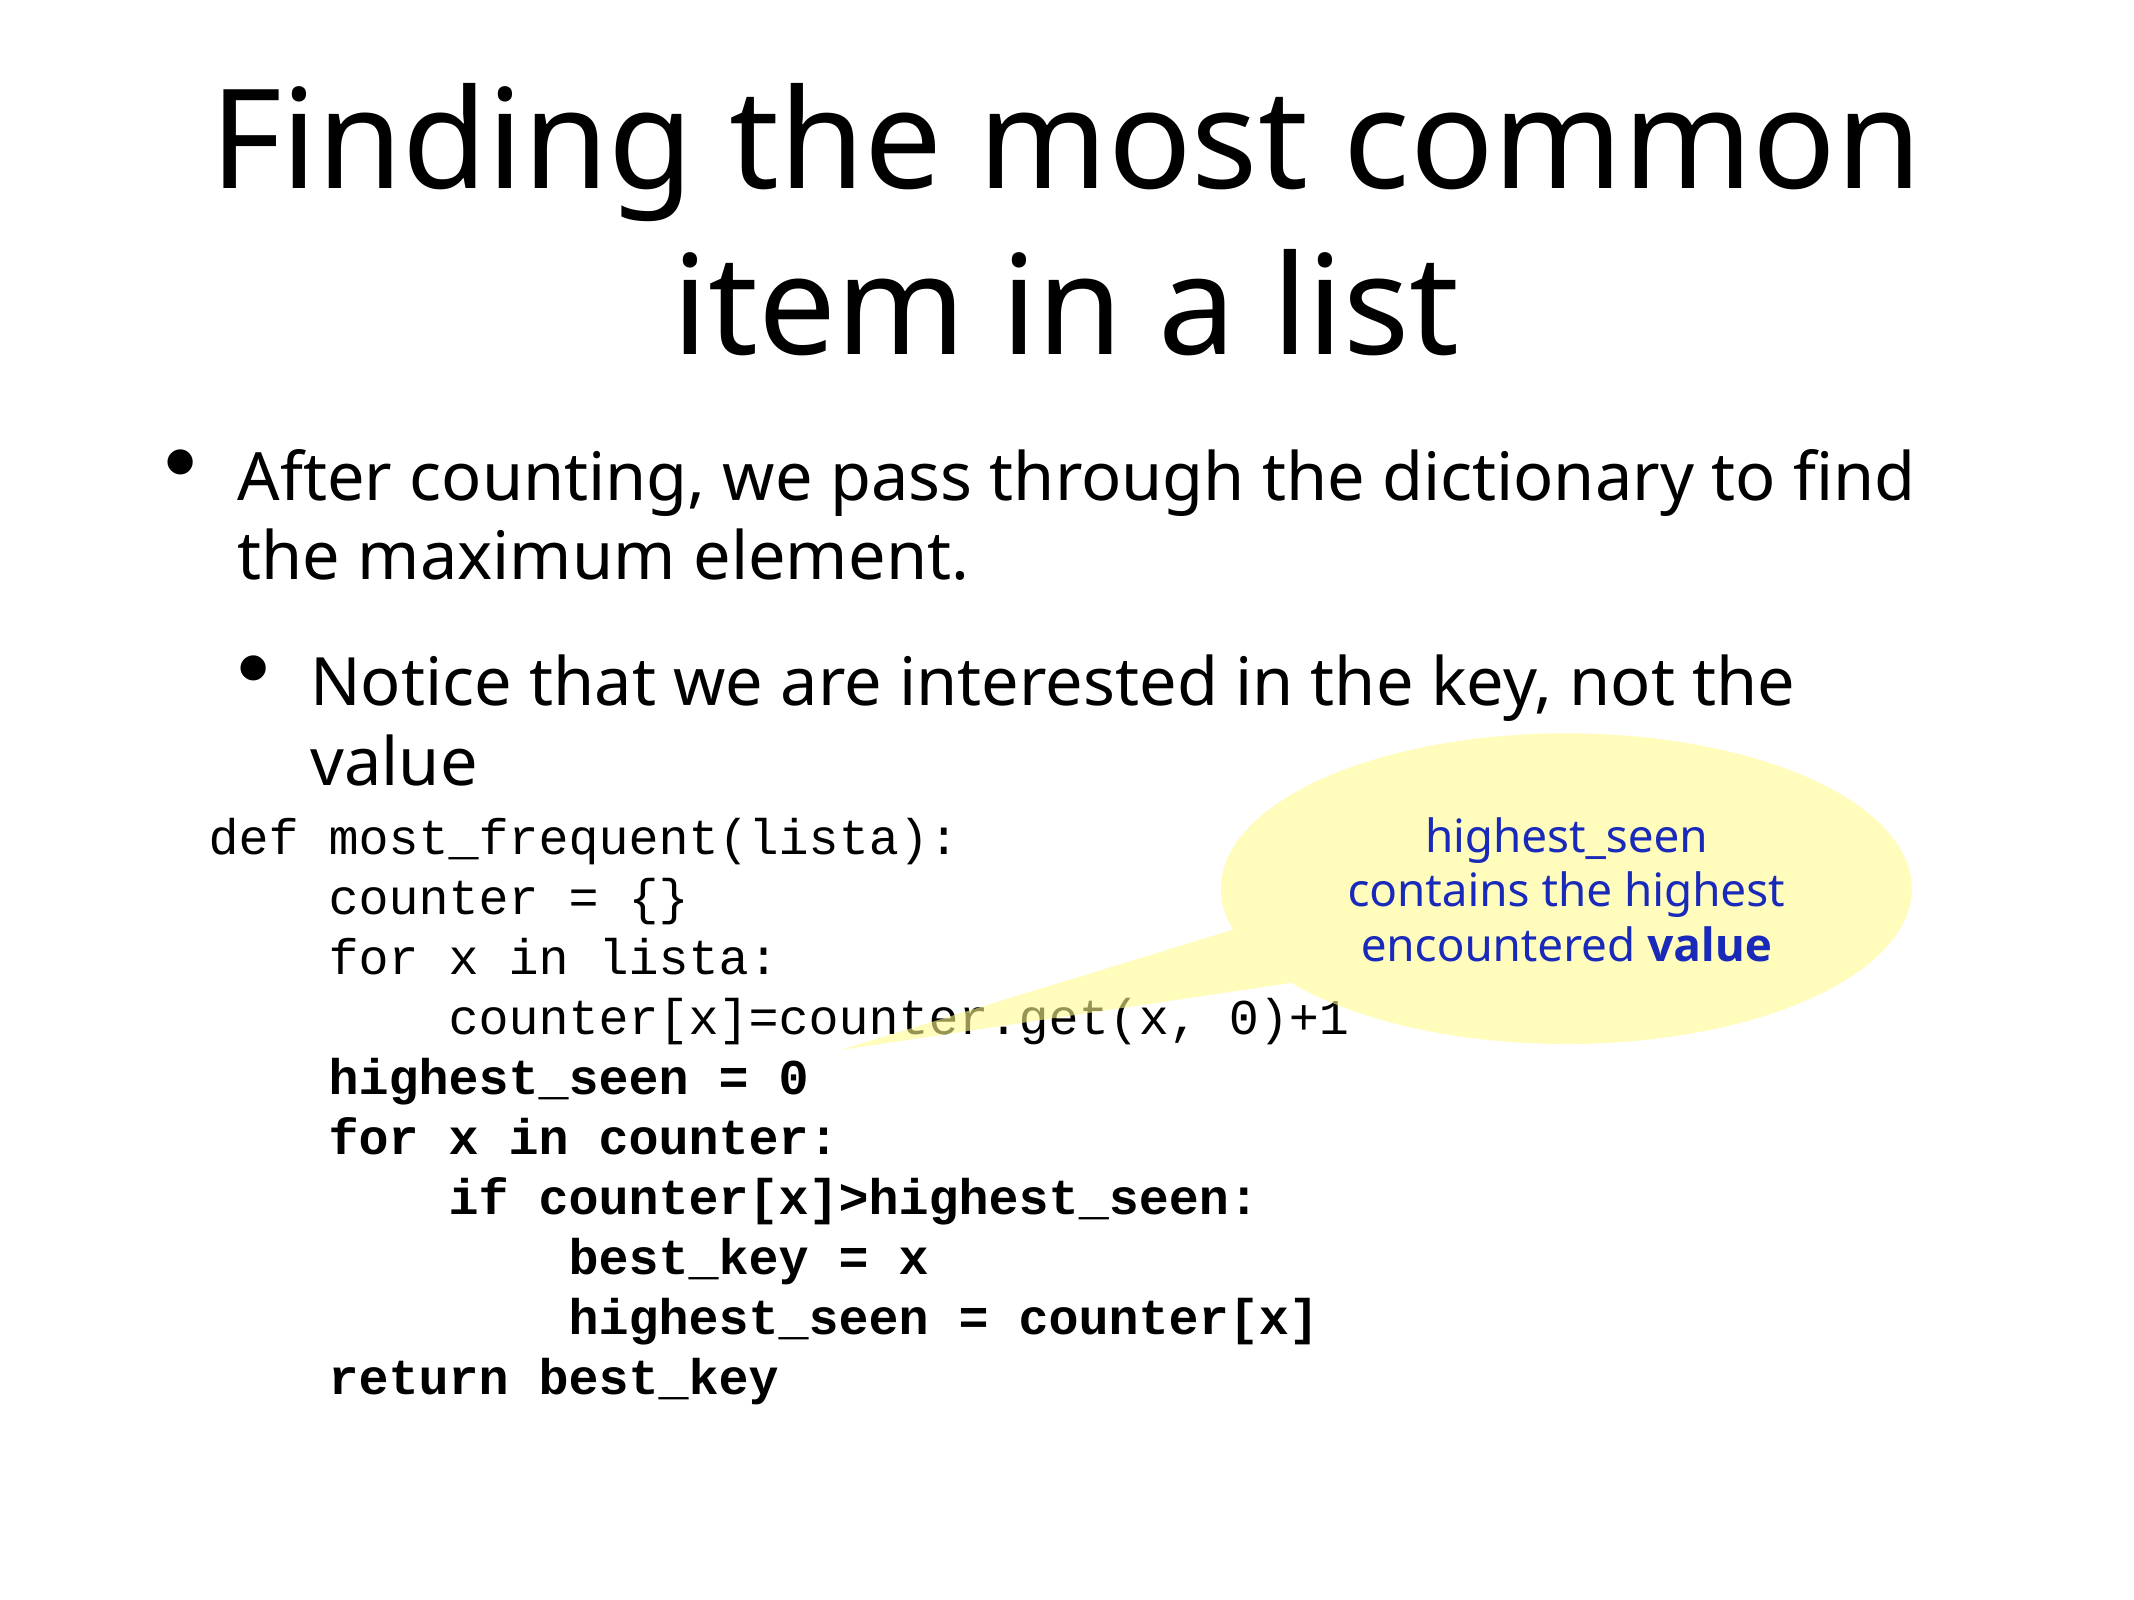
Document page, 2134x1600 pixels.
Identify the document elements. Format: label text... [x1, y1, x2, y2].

title Finding the most common item in a list [155, 41, 1978, 397]
list After counting, we pass through the dictionary to find the maximum element. Notice that we are interested in the key, not the value [155, 424, 1978, 1457]
text_box def most_frequent(lista): counter = {} for x in lista: counter[x]=counter.get(x, 0)+1 highest_seen = 0 for x in counter: if counter[x]>highest_seen: best_key = x highest_seen = counter[x] return best_key [200, 795, 1358, 1413]
text_box highest_seen contains the highest encountered value [840, 733, 1912, 1050]
